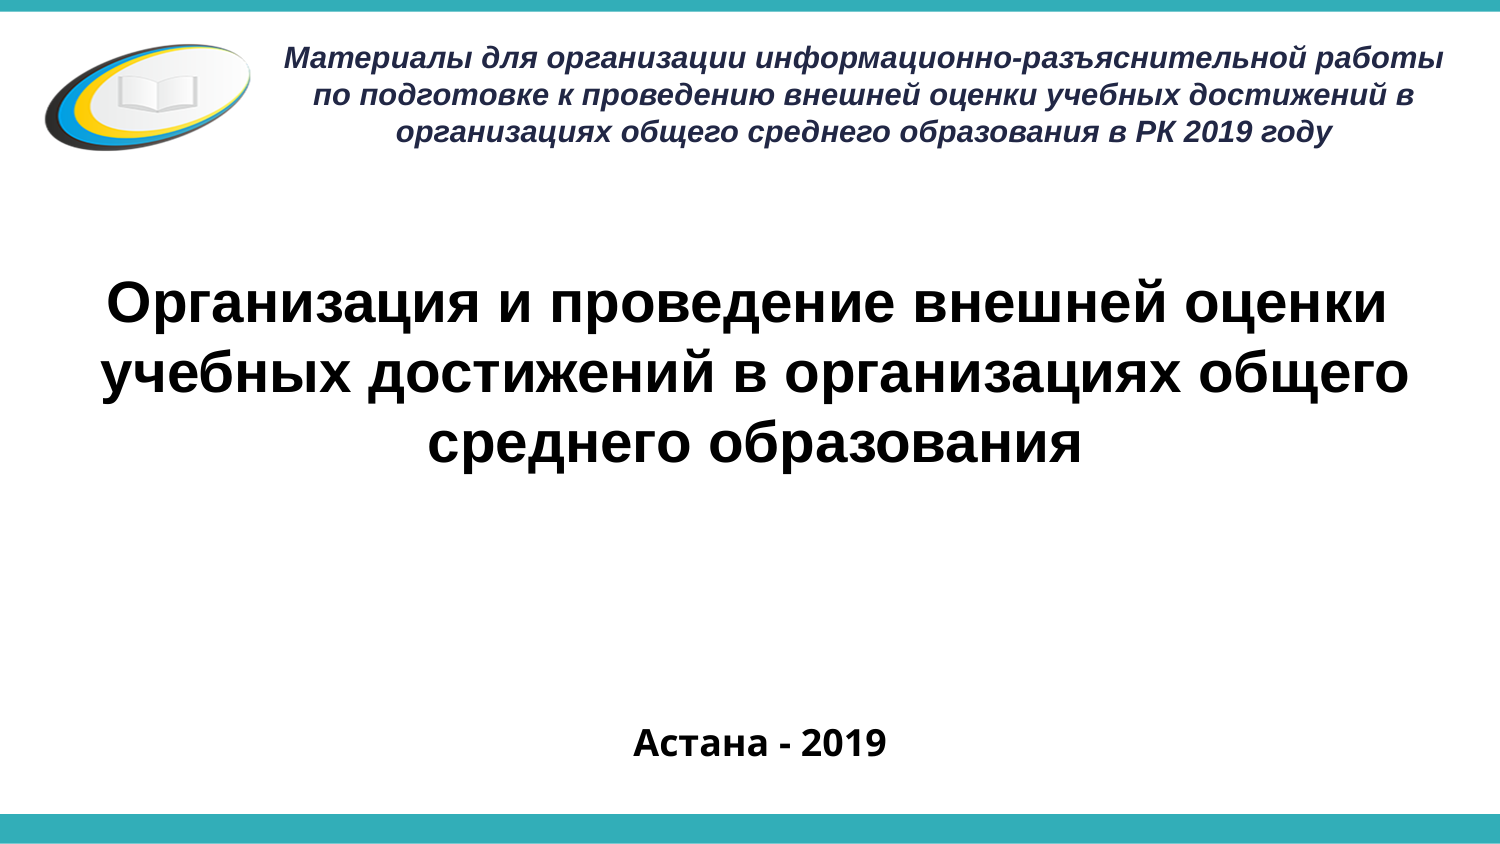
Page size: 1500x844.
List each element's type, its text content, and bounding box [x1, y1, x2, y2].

text_box Организация и проведение внешней оценки учебных достижений в организациях общего среднего образования [64, 256, 1447, 482]
text_box Материалы для организации информационно-разъяснительной работы по подготовке к проведению внешней оценки учебных достижений в организациях общего среднего образования в РК 2019 году [265, 26, 1464, 156]
text_box Астана - 2019 [543, 717, 977, 773]
picture [29, 31, 276, 164]
